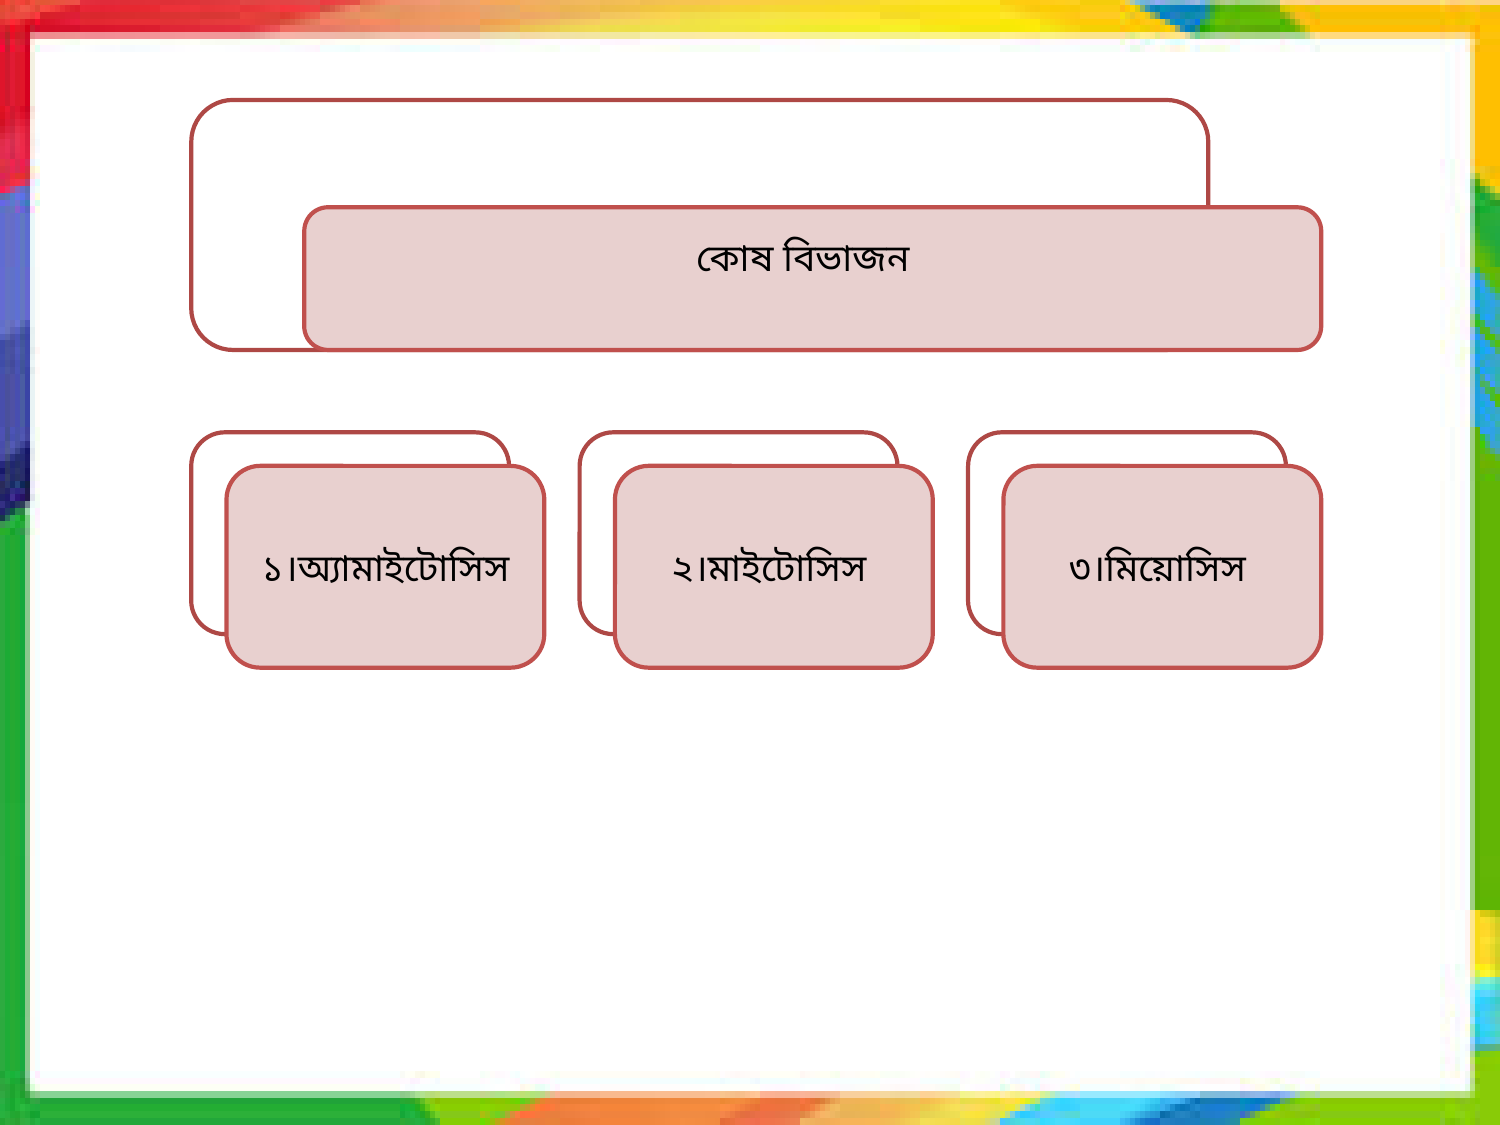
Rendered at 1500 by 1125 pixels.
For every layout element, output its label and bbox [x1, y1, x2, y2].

picture [0, 0, 1500, 1125]
text_box [49, 99, 1463, 1001]
